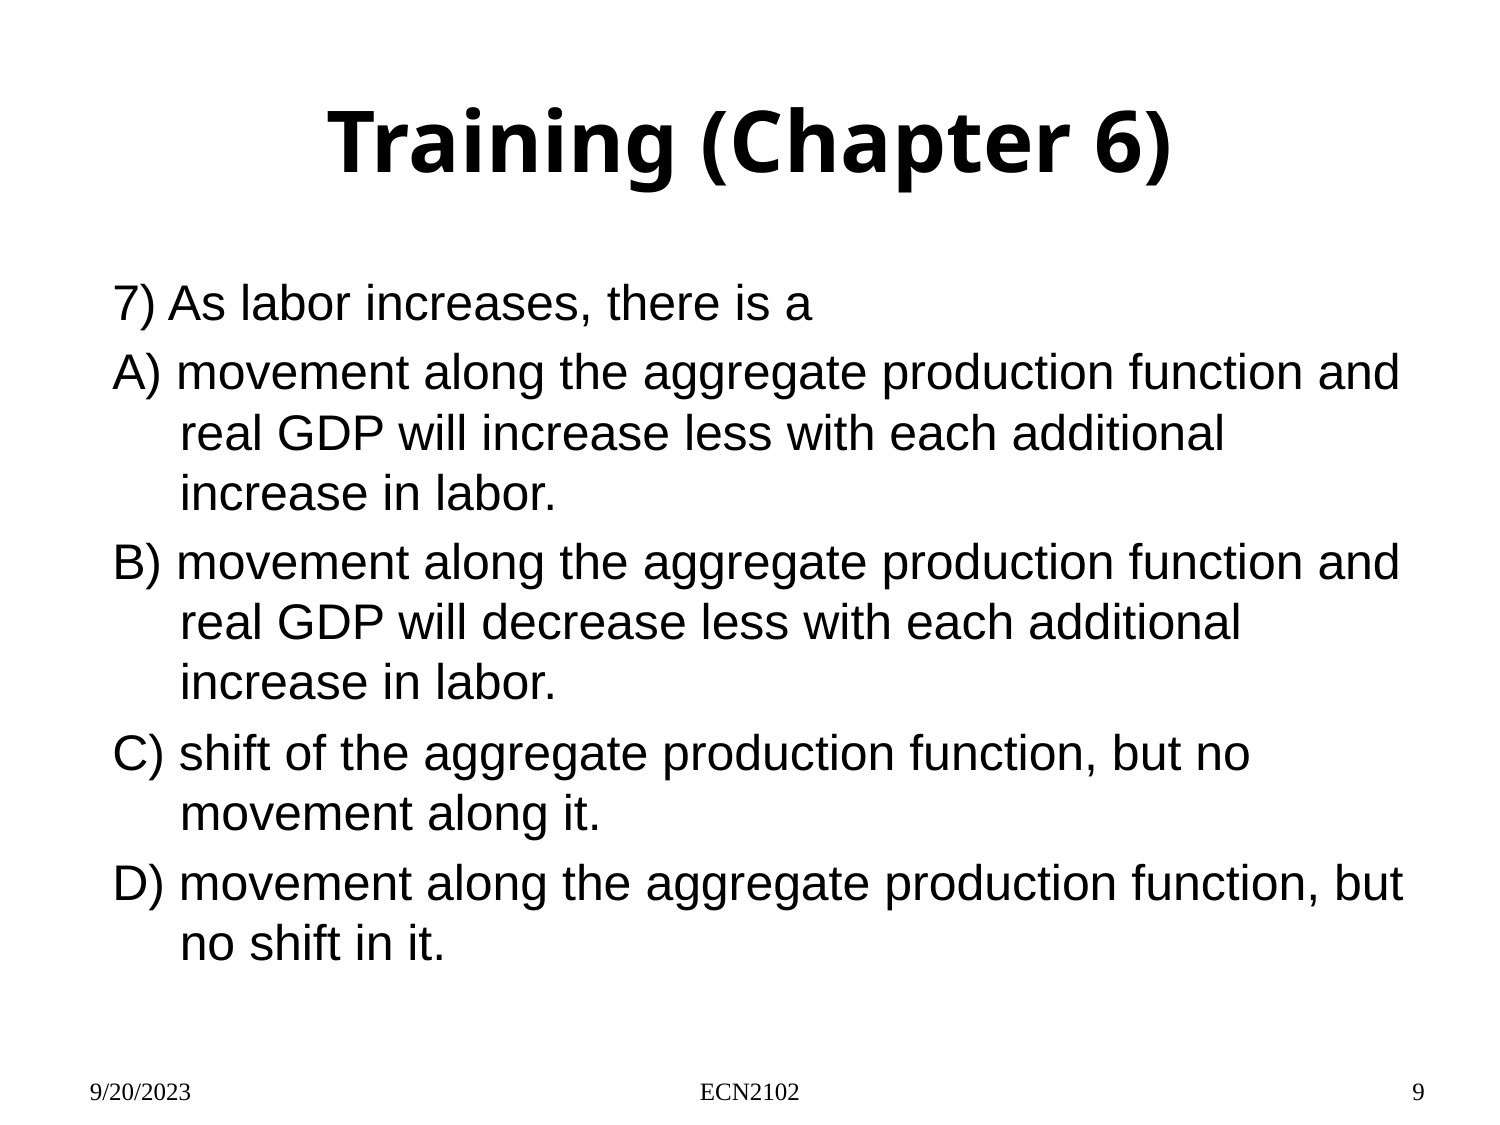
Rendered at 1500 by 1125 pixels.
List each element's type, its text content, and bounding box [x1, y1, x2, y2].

title Training (Chapter 6) [75, 45, 1425, 233]
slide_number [75, 1052, 425, 1113]
slide_number 9 [1299, 1052, 1425, 1113]
footer ECN2102 [512, 1052, 988, 1113]
list 7) As labor increases, there is a A) movement along the aggregate production function and real GDP will increase less with each additional increase in labor. B) movement along the aggregate production function and real GDP will decrease less with each additional increase in labor. C) shift of the aggregate production function, but no movement along it. D) movement along the aggregate production function, but no shift in it. [75, 262, 1425, 1035]
